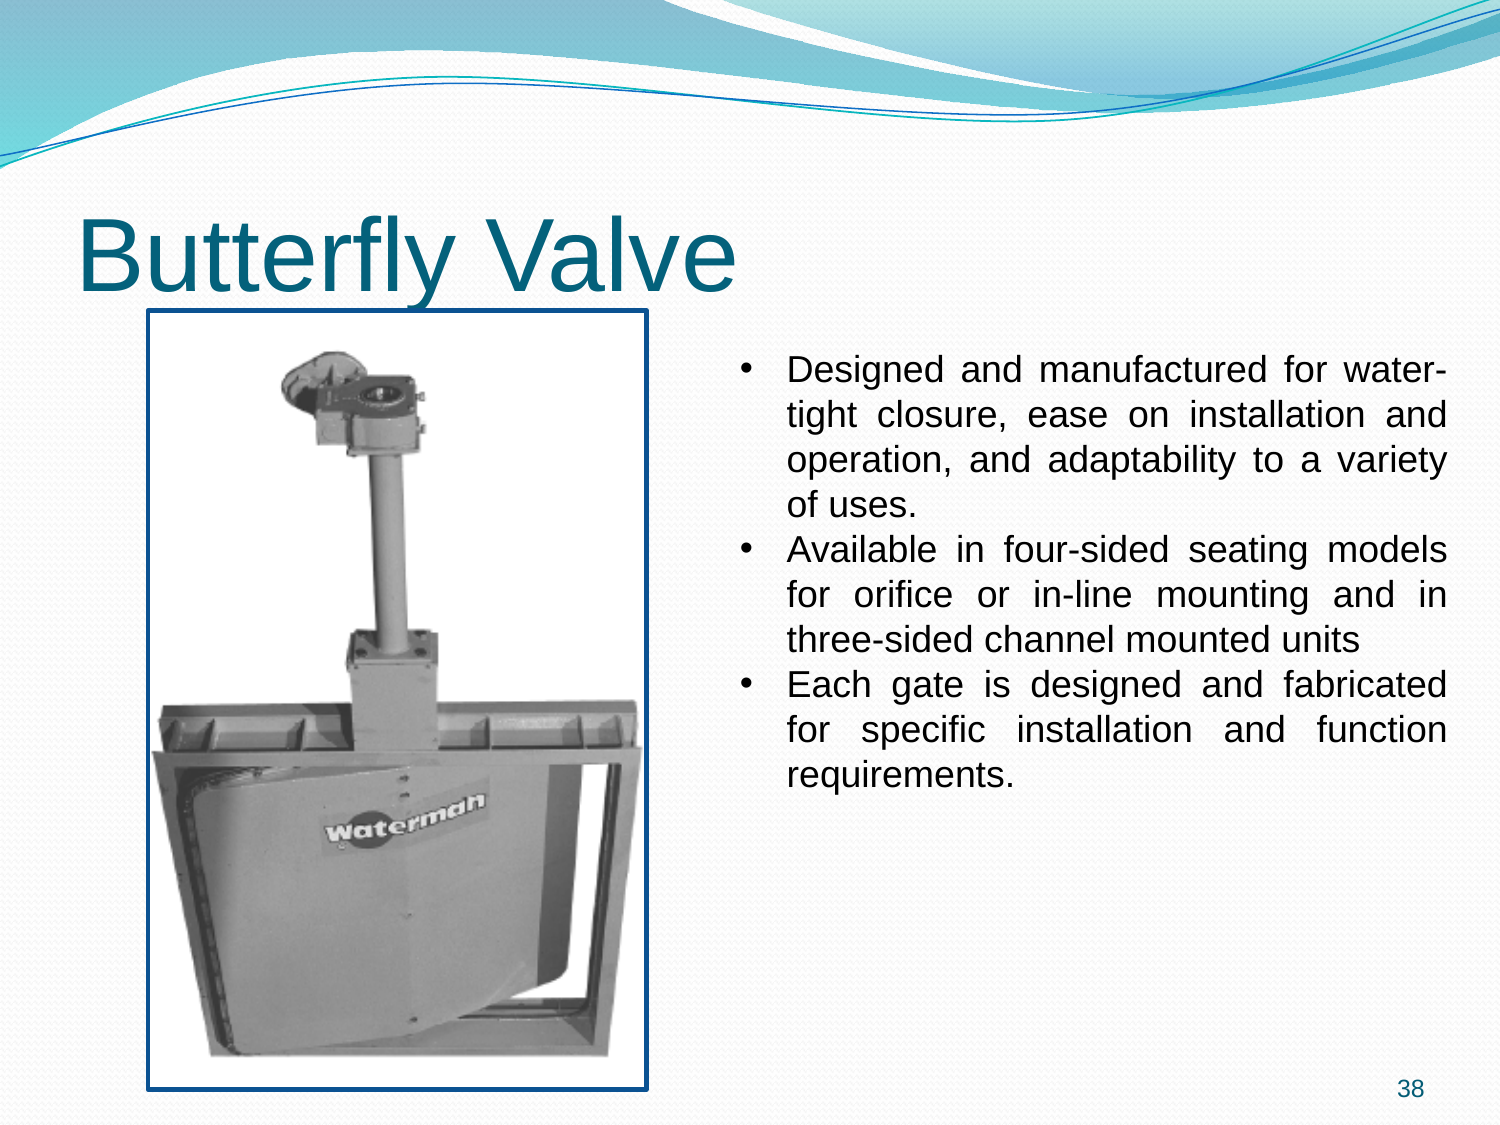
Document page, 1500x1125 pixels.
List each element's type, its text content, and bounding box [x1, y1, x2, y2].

slide_number 38 [1299, 1042, 1425, 1103]
text_box Designed and manufactured for water-tight closure, ease on installation and operation, and adaptability to a variety of uses. Available in four-sided seating models for orifice or in-line mounting and in three-sided channel mounted units Each gate is designed and fabricated for specific installation and function requirements. [724, 337, 1463, 803]
title Butterfly Valve [75, 125, 1425, 313]
picture [149, 312, 645, 1088]
